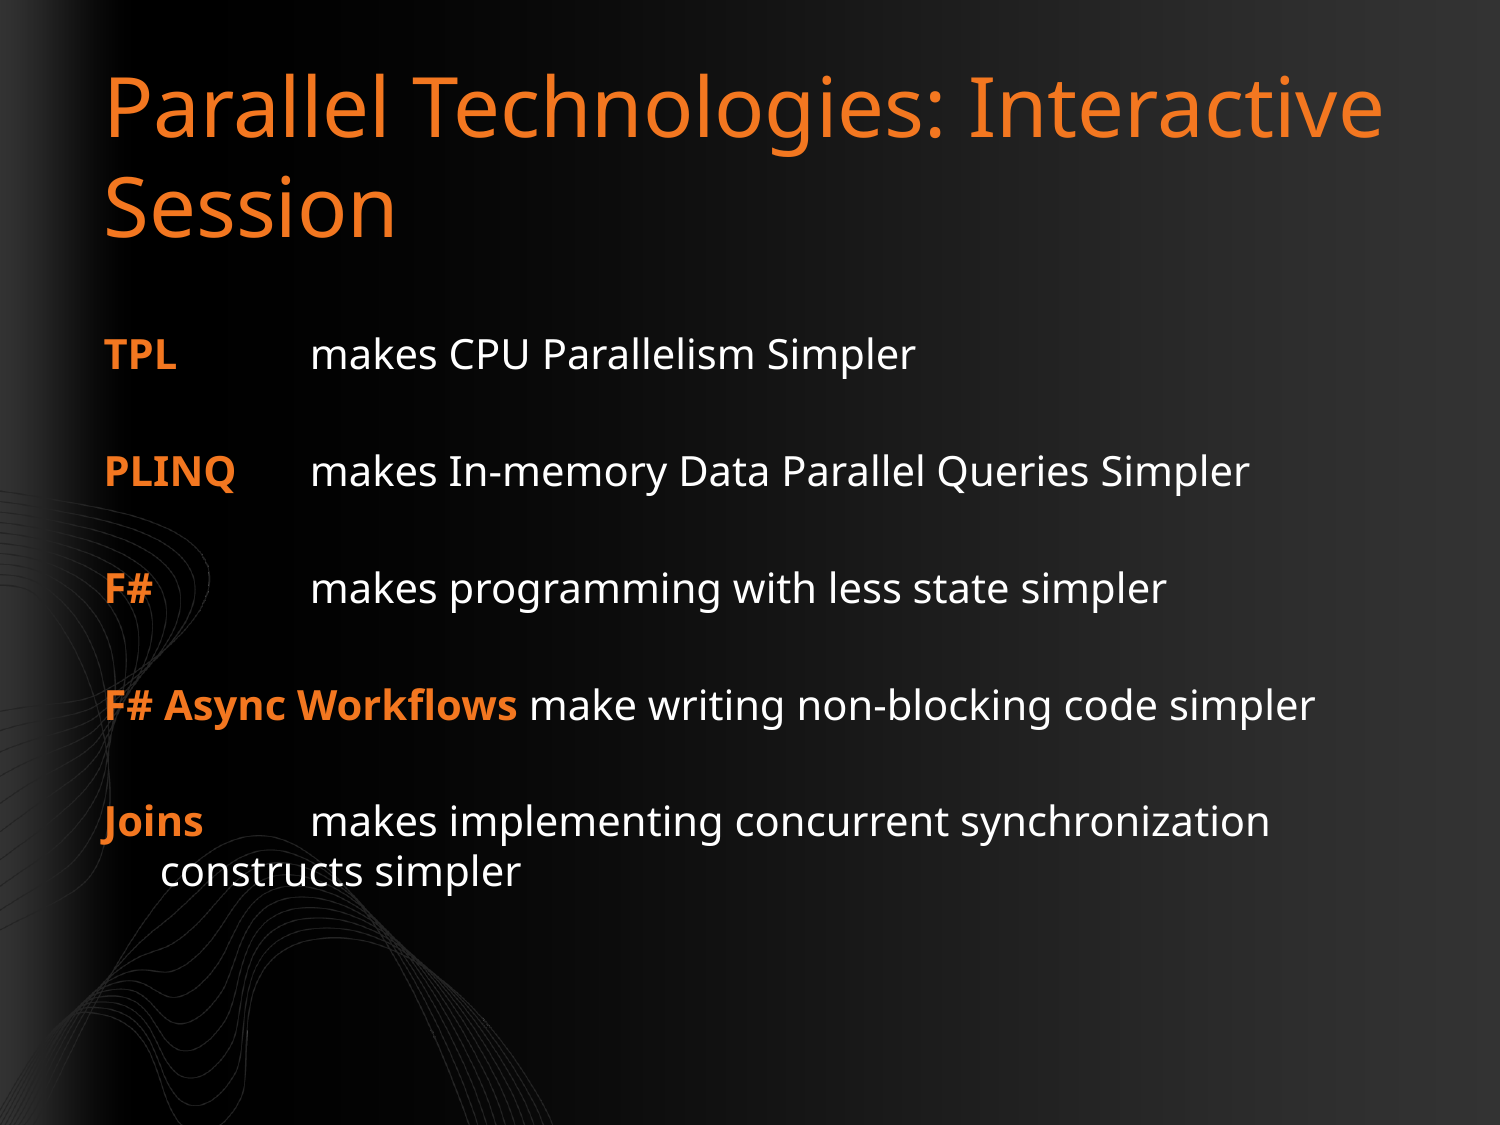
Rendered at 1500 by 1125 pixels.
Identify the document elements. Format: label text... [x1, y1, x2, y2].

list TPL makes CPU Parallelism Simpler PLINQ makes In-memory Data Parallel Queries Simpler F# makes programming with less state simpler F# Async Workflows make writing non-blocking code simpler Joins makes implementing concurrent synchronization constructs simpler [88, 262, 1410, 1006]
picture [0, 0, 1500, 1125]
title Parallel Technologies: Interactive Session [88, 46, 1410, 235]
